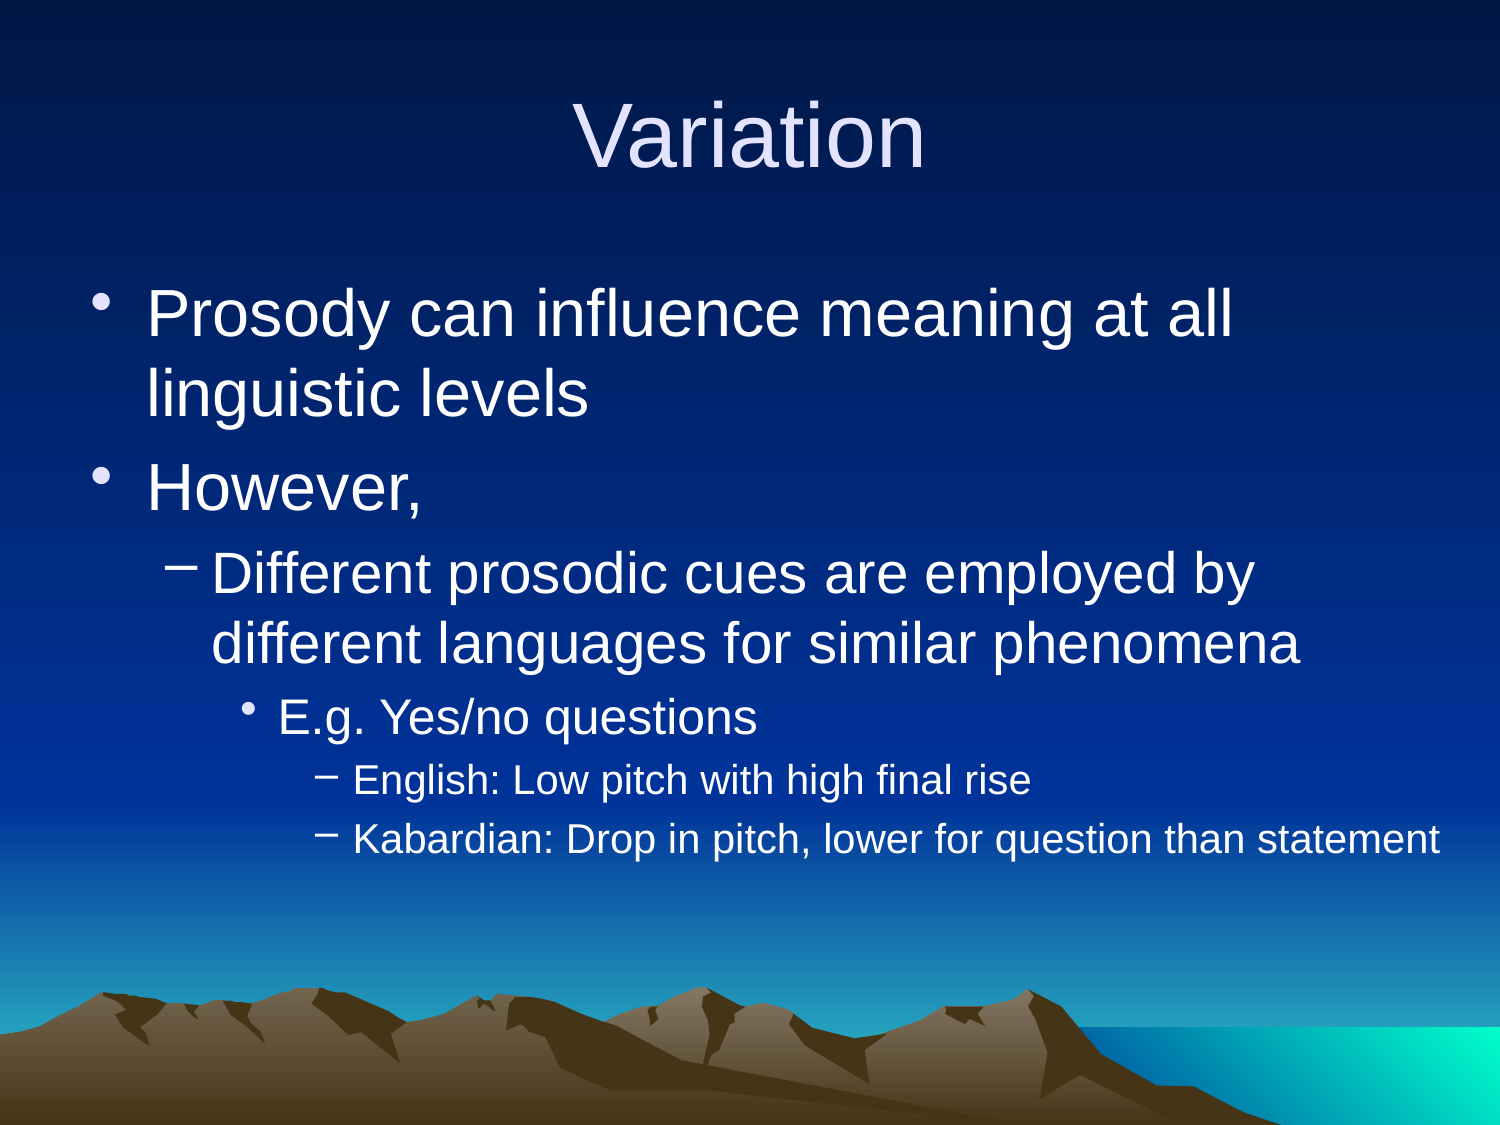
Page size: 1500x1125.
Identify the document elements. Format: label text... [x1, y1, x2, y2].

title Variation [74, 37, 1426, 226]
list Prosody can influence meaning at all linguistic levels However, Different prosodic cues are employed by different languages for similar phenomena E.g. Yes/no questions English: Low pitch with high final rise Kabardian: Drop in pitch, lower for question than statement [74, 262, 1460, 1001]
